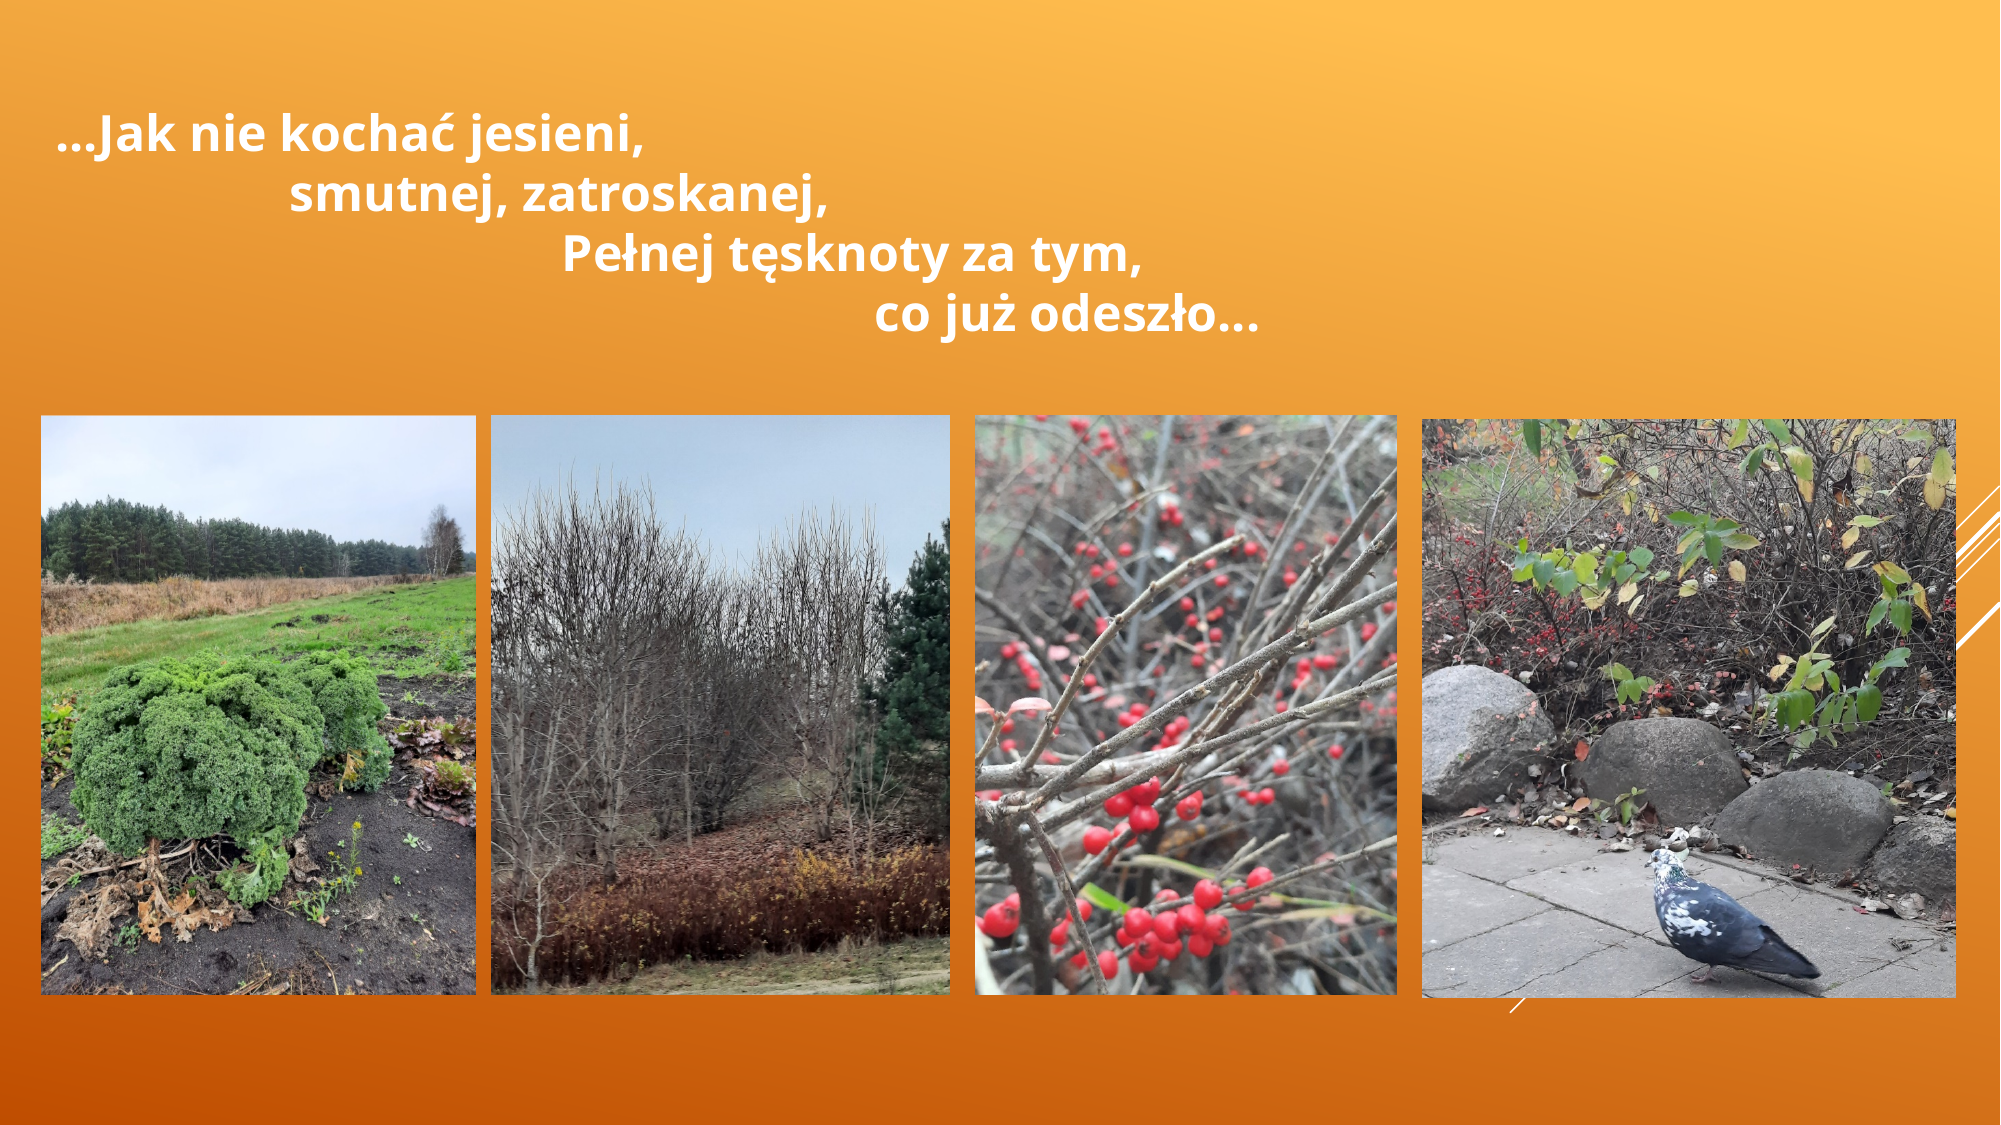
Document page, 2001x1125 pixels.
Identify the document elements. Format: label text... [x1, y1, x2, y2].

text_box ...Jak nie kochać jesieni, smutnej, zatroskanej, Pełnej tęsknoty za tym, co już odeszło... [40, 94, 1847, 350]
picture [0, 415, 950, 996]
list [1422, 418, 1956, 998]
picture [975, 415, 1397, 996]
